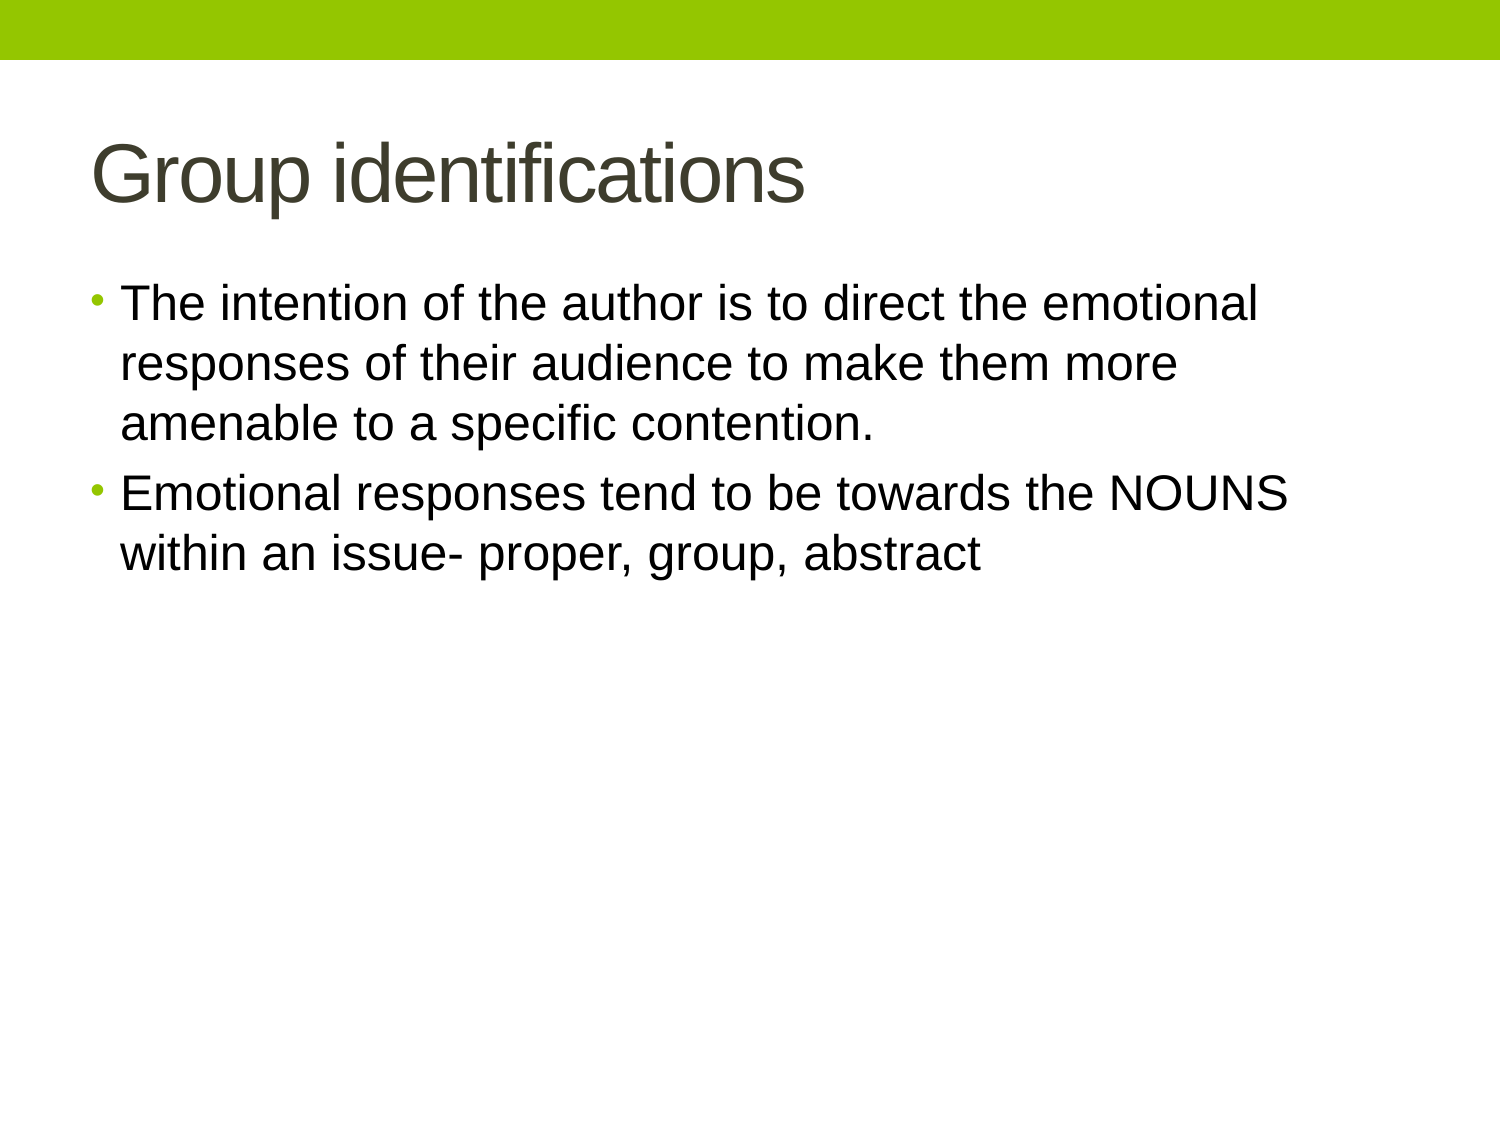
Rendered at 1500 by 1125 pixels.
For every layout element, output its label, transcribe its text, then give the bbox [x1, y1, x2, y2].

list The intention of the author is to direct the emotional responses of their audience to make them more amenable to a specific contention. Emotional responses tend to be towards the NOUNS within an issue- proper, group, abstract [75, 262, 1425, 1063]
title Group identifications [75, 87, 1425, 250]
